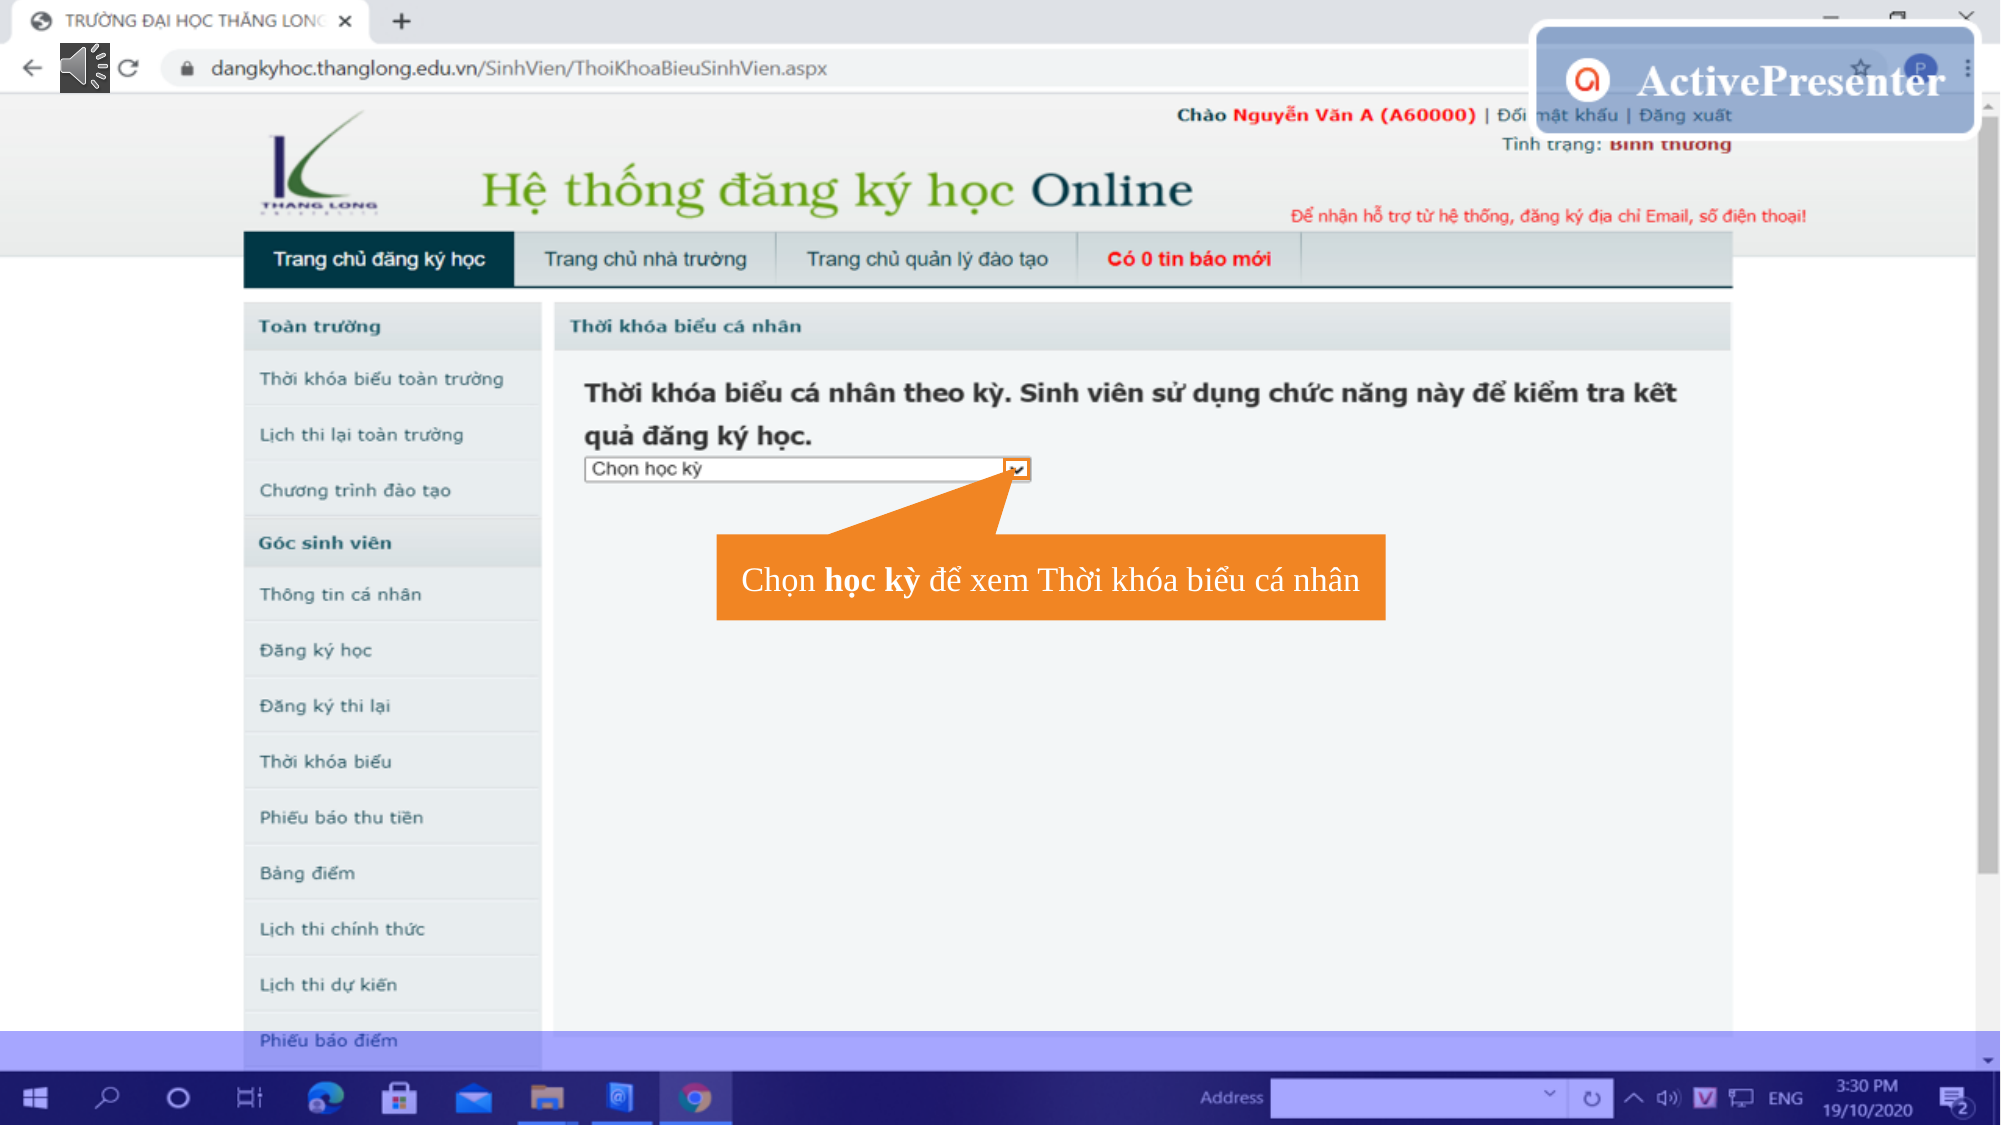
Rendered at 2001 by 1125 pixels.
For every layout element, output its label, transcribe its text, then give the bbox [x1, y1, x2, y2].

text_box [1004, 458, 1029, 479]
picture [0, 0, 2001, 1125]
text_box [0, 1031, 2000, 1125]
text_box Chọn học kỳ để xem Thời khóa biểu cá nhân [715, 465, 1387, 622]
